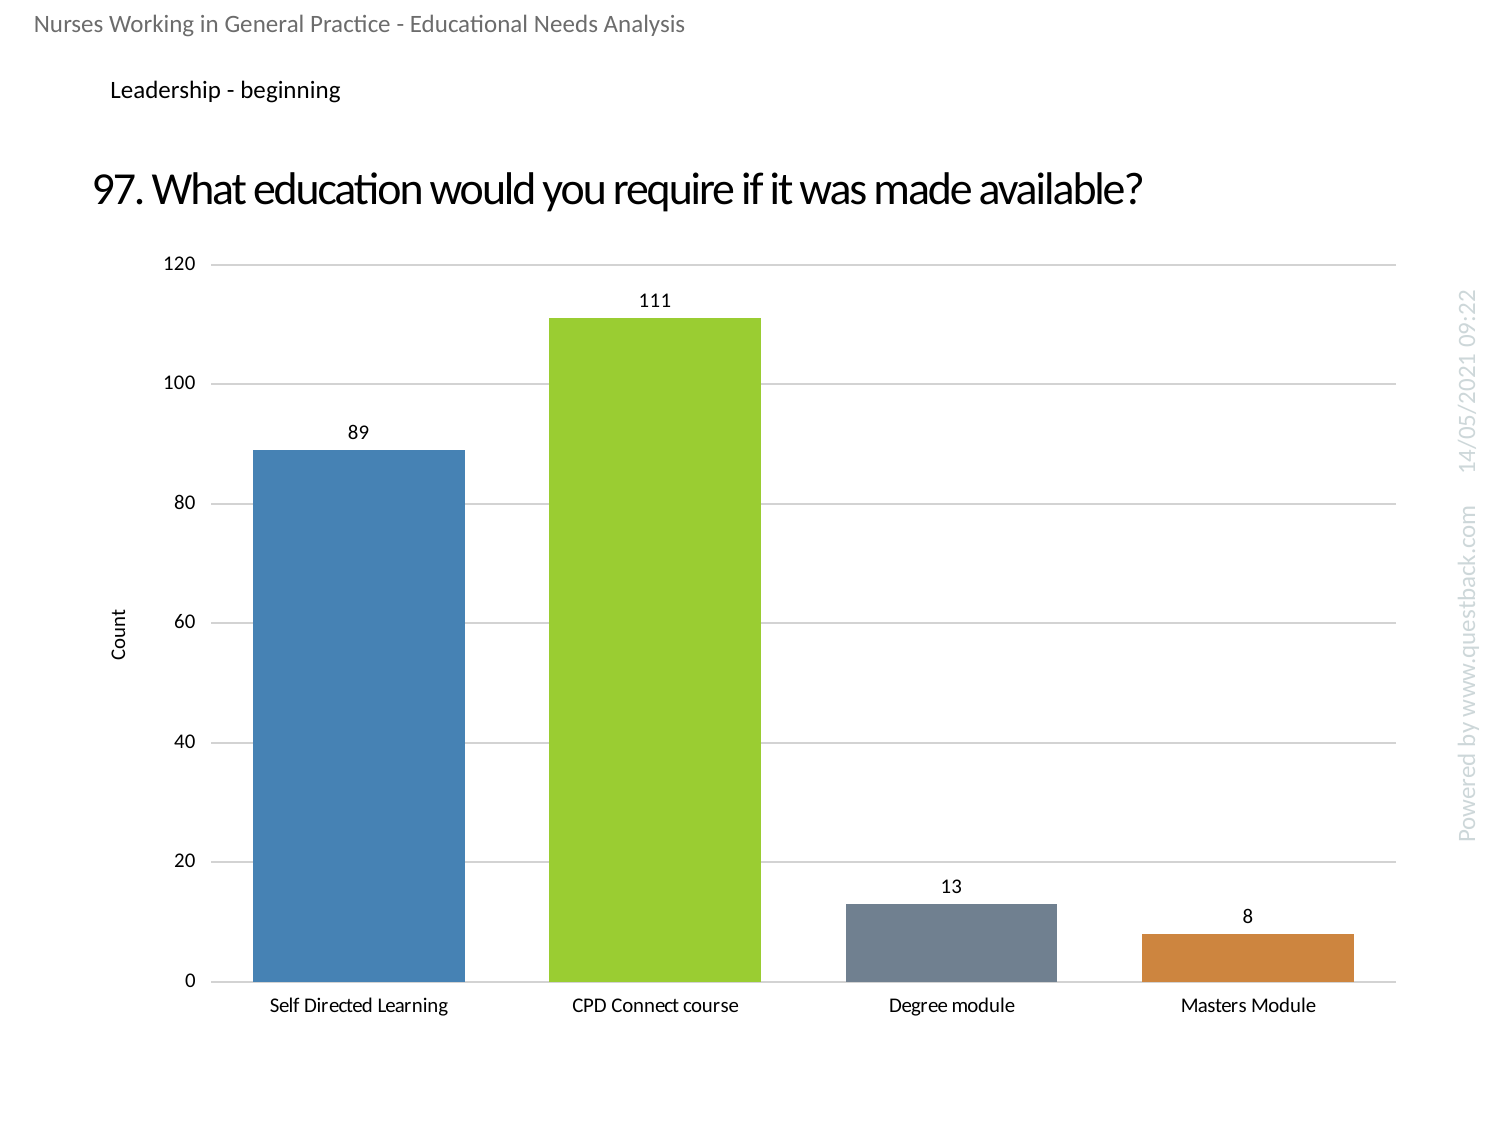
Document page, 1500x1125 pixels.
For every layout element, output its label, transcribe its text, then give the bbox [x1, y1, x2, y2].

title 97. What education would you require if it was made available? [76, 141, 1424, 232]
footer Powered by www.questback.com [1435, 490, 1496, 929]
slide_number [1435, 90, 1496, 490]
list Nurses Working in General Practice - Educational Needs Analysis [0, 0, 1500, 38]
list Leadership - beginning [76, 38, 1423, 142]
chart [76, 237, 1424, 1034]
